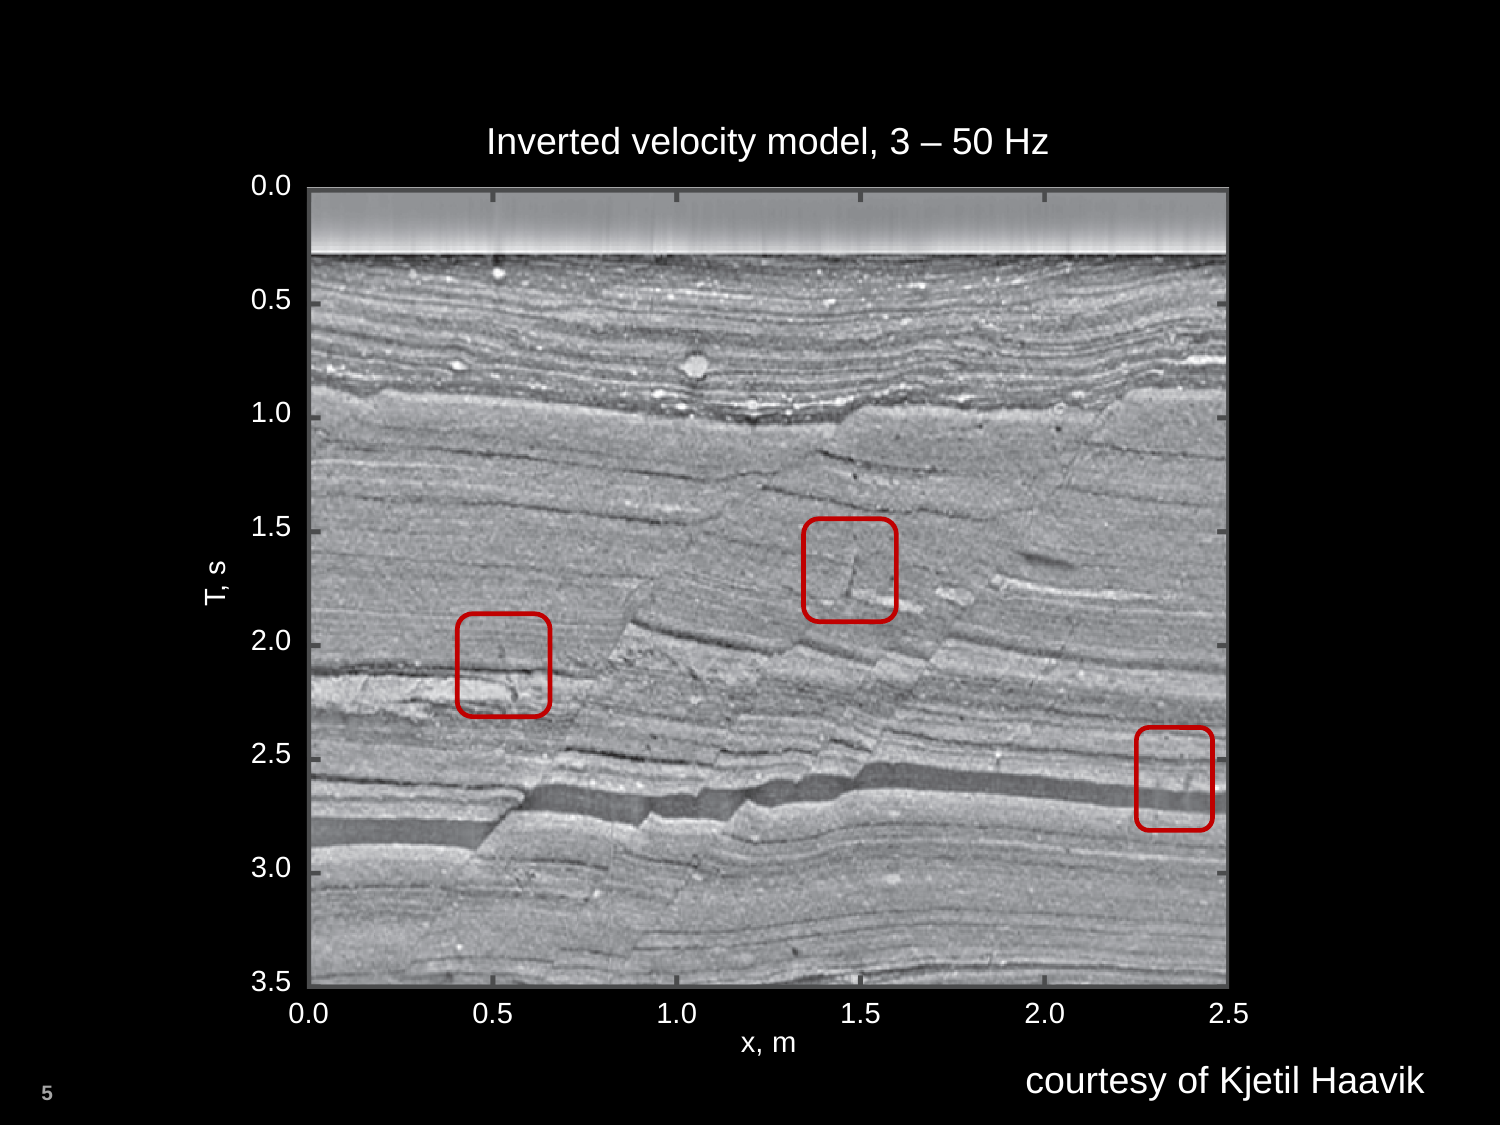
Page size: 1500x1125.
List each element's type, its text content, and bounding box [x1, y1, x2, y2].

text_box courtesy of Kjetil Haavik [1010, 1048, 1440, 1108]
text_box Inverted velocity model, 3 – 50 Hz [471, 109, 1065, 157]
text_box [188, 158, 1265, 1067]
